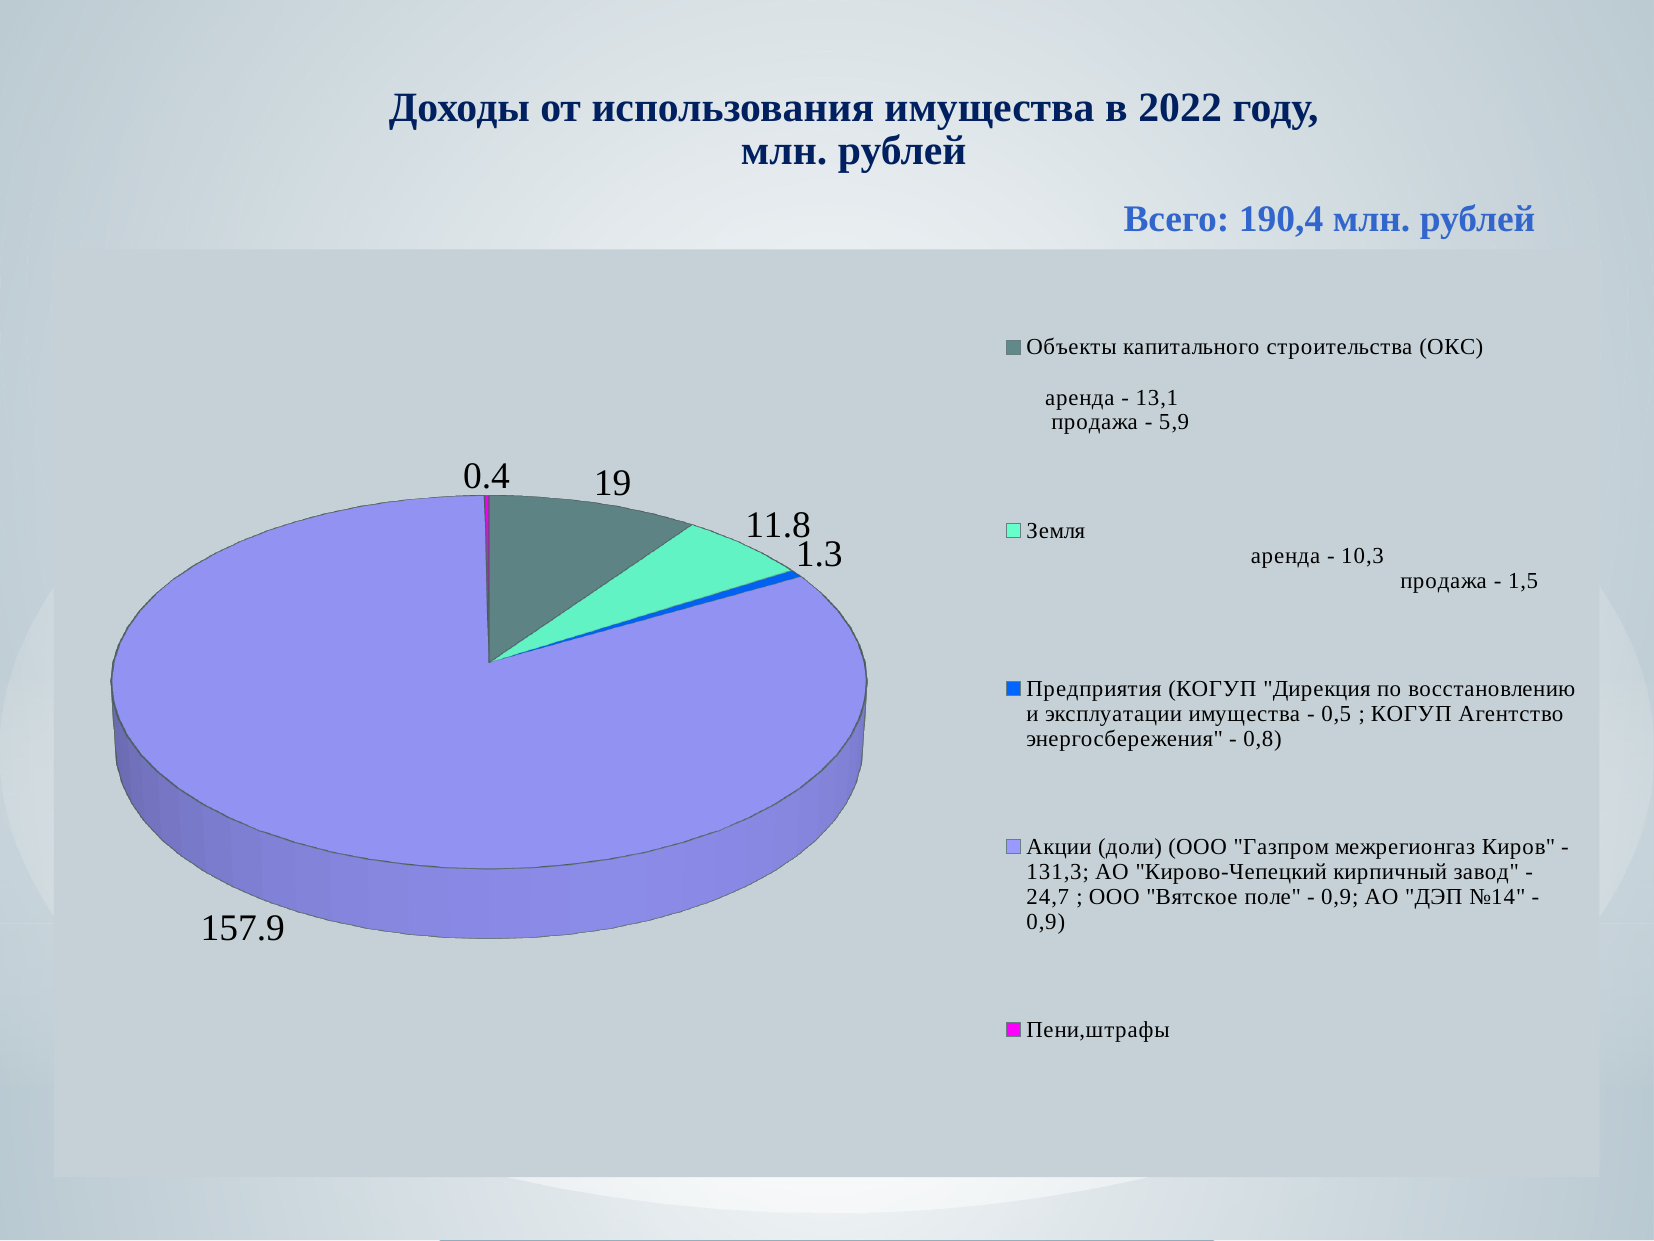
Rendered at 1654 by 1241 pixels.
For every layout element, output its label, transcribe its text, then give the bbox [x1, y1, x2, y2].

text_box Всего: 190,4 млн. рублей [1086, 163, 1573, 247]
text_box Доходы от использования имущества в 2022 году, млн. рублей [53, 78, 1654, 181]
chart [53, 249, 1600, 1178]
